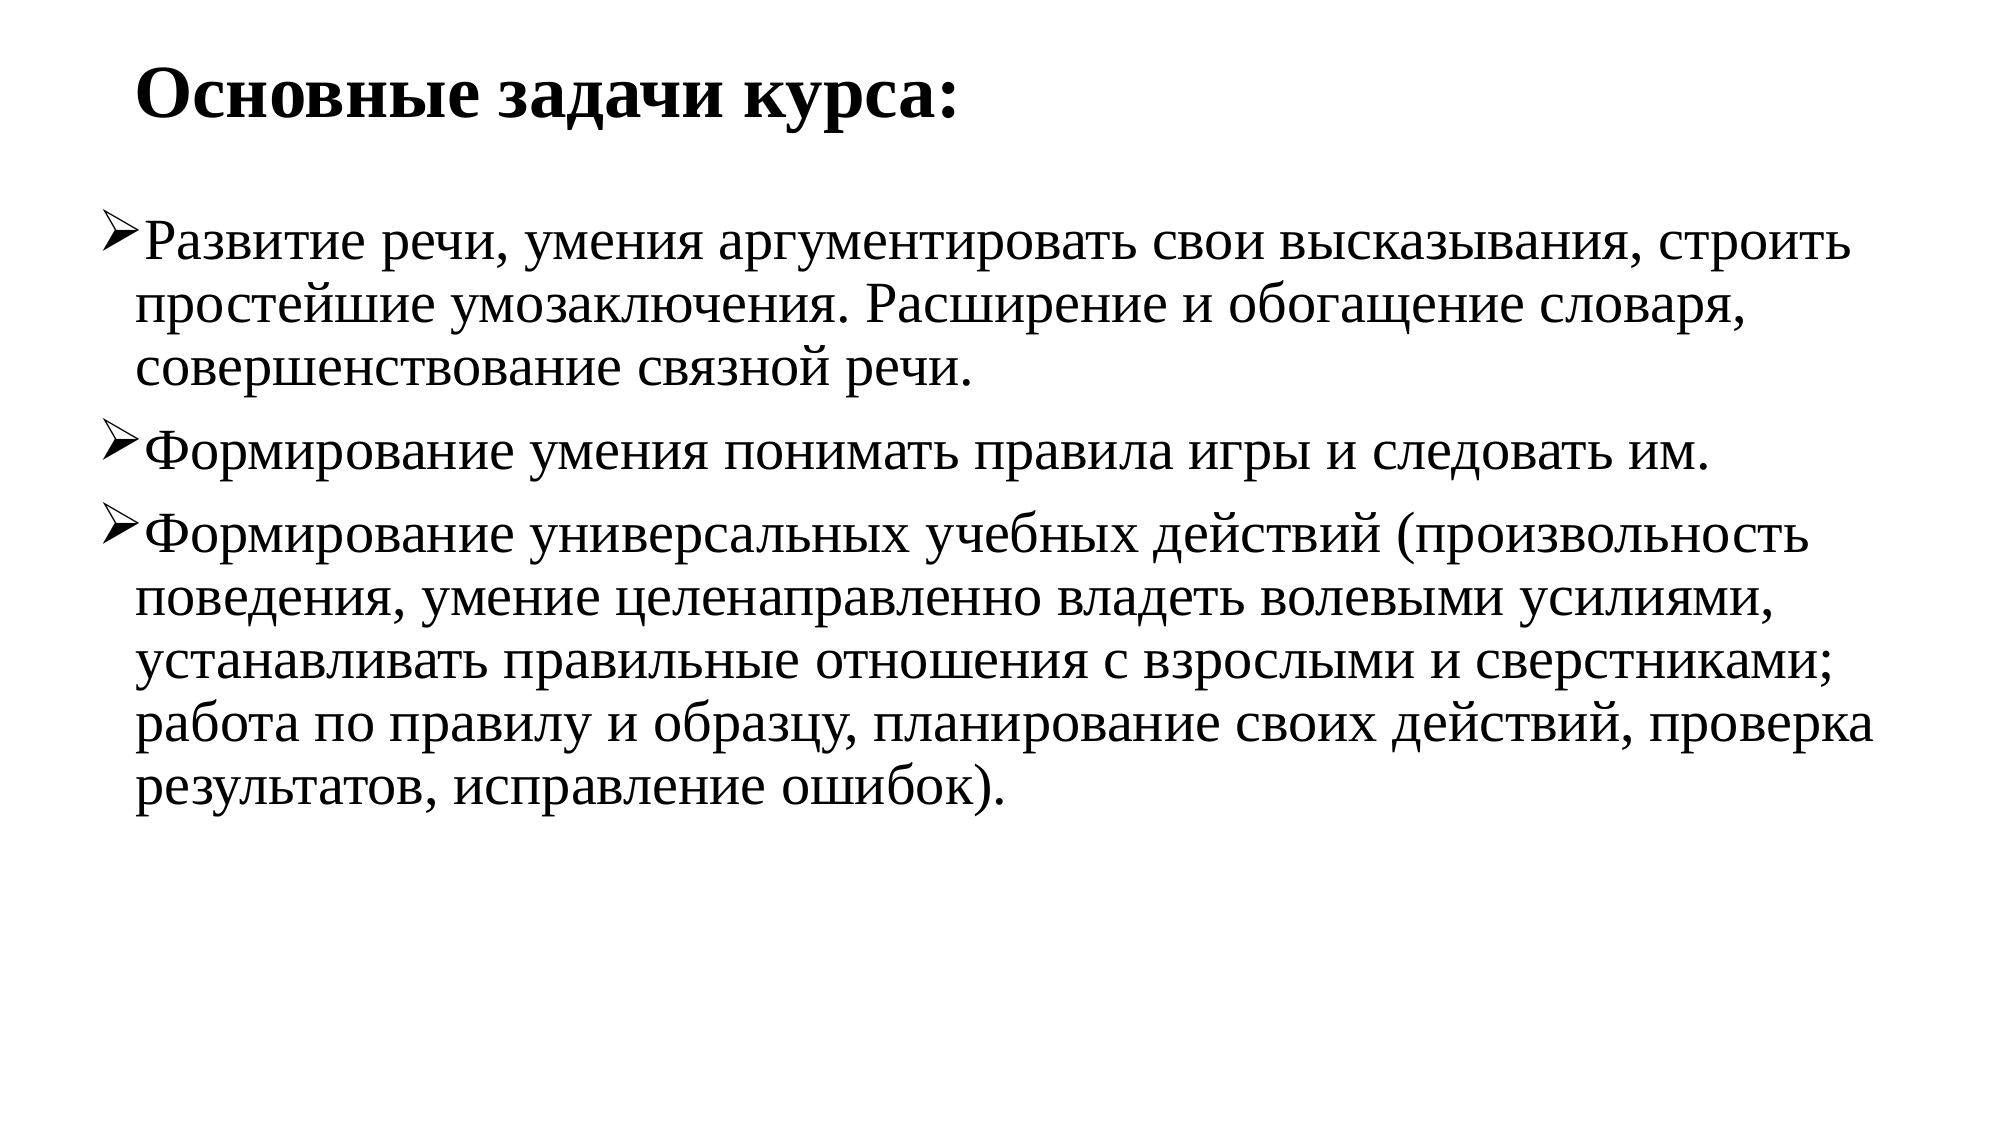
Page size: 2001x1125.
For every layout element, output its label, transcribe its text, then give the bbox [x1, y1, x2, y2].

title Основные задачи курса: [119, 0, 1845, 202]
list Развитие речи, умения аргументировать свои высказывания, строить простейшие умозаключения. Расширение и обогащение словаря, совершенствование связной речи. Формирование умения понимать правила игры и следовать им. Формирование универсальных учебных действий (произвольность поведения, умение целенаправленно владеть волевыми усилиями, устанавливать правильные отношения с взрослыми и сверстниками; работа по правилу и образцу, планирование своих действий, проверка результатов, исправление ошибок). [82, 202, 1985, 1125]
